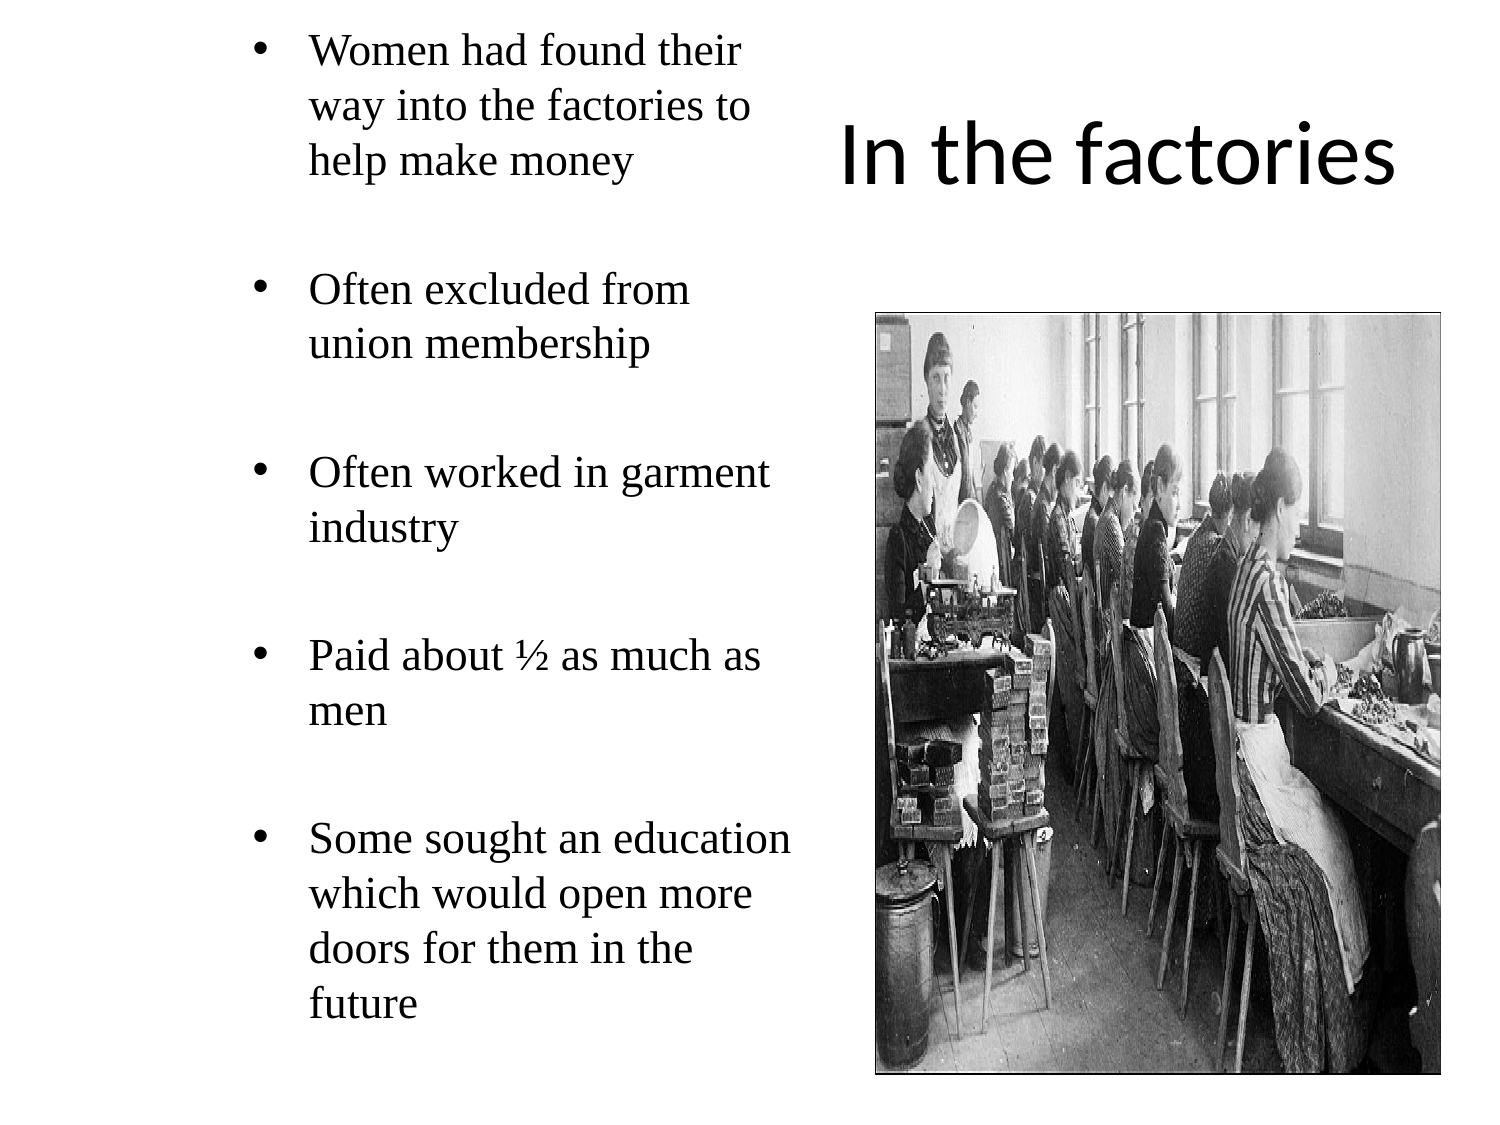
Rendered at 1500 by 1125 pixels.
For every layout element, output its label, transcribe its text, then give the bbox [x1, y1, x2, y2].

picture [874, 312, 1441, 1076]
title In the factories [819, 45, 1425, 250]
list Women had found their way into the factories to help make money Often excluded from union membership Often worked in garment industry Paid about ½ as much as men Some sought an education which would open more doors for them in the future [237, 12, 819, 1125]
